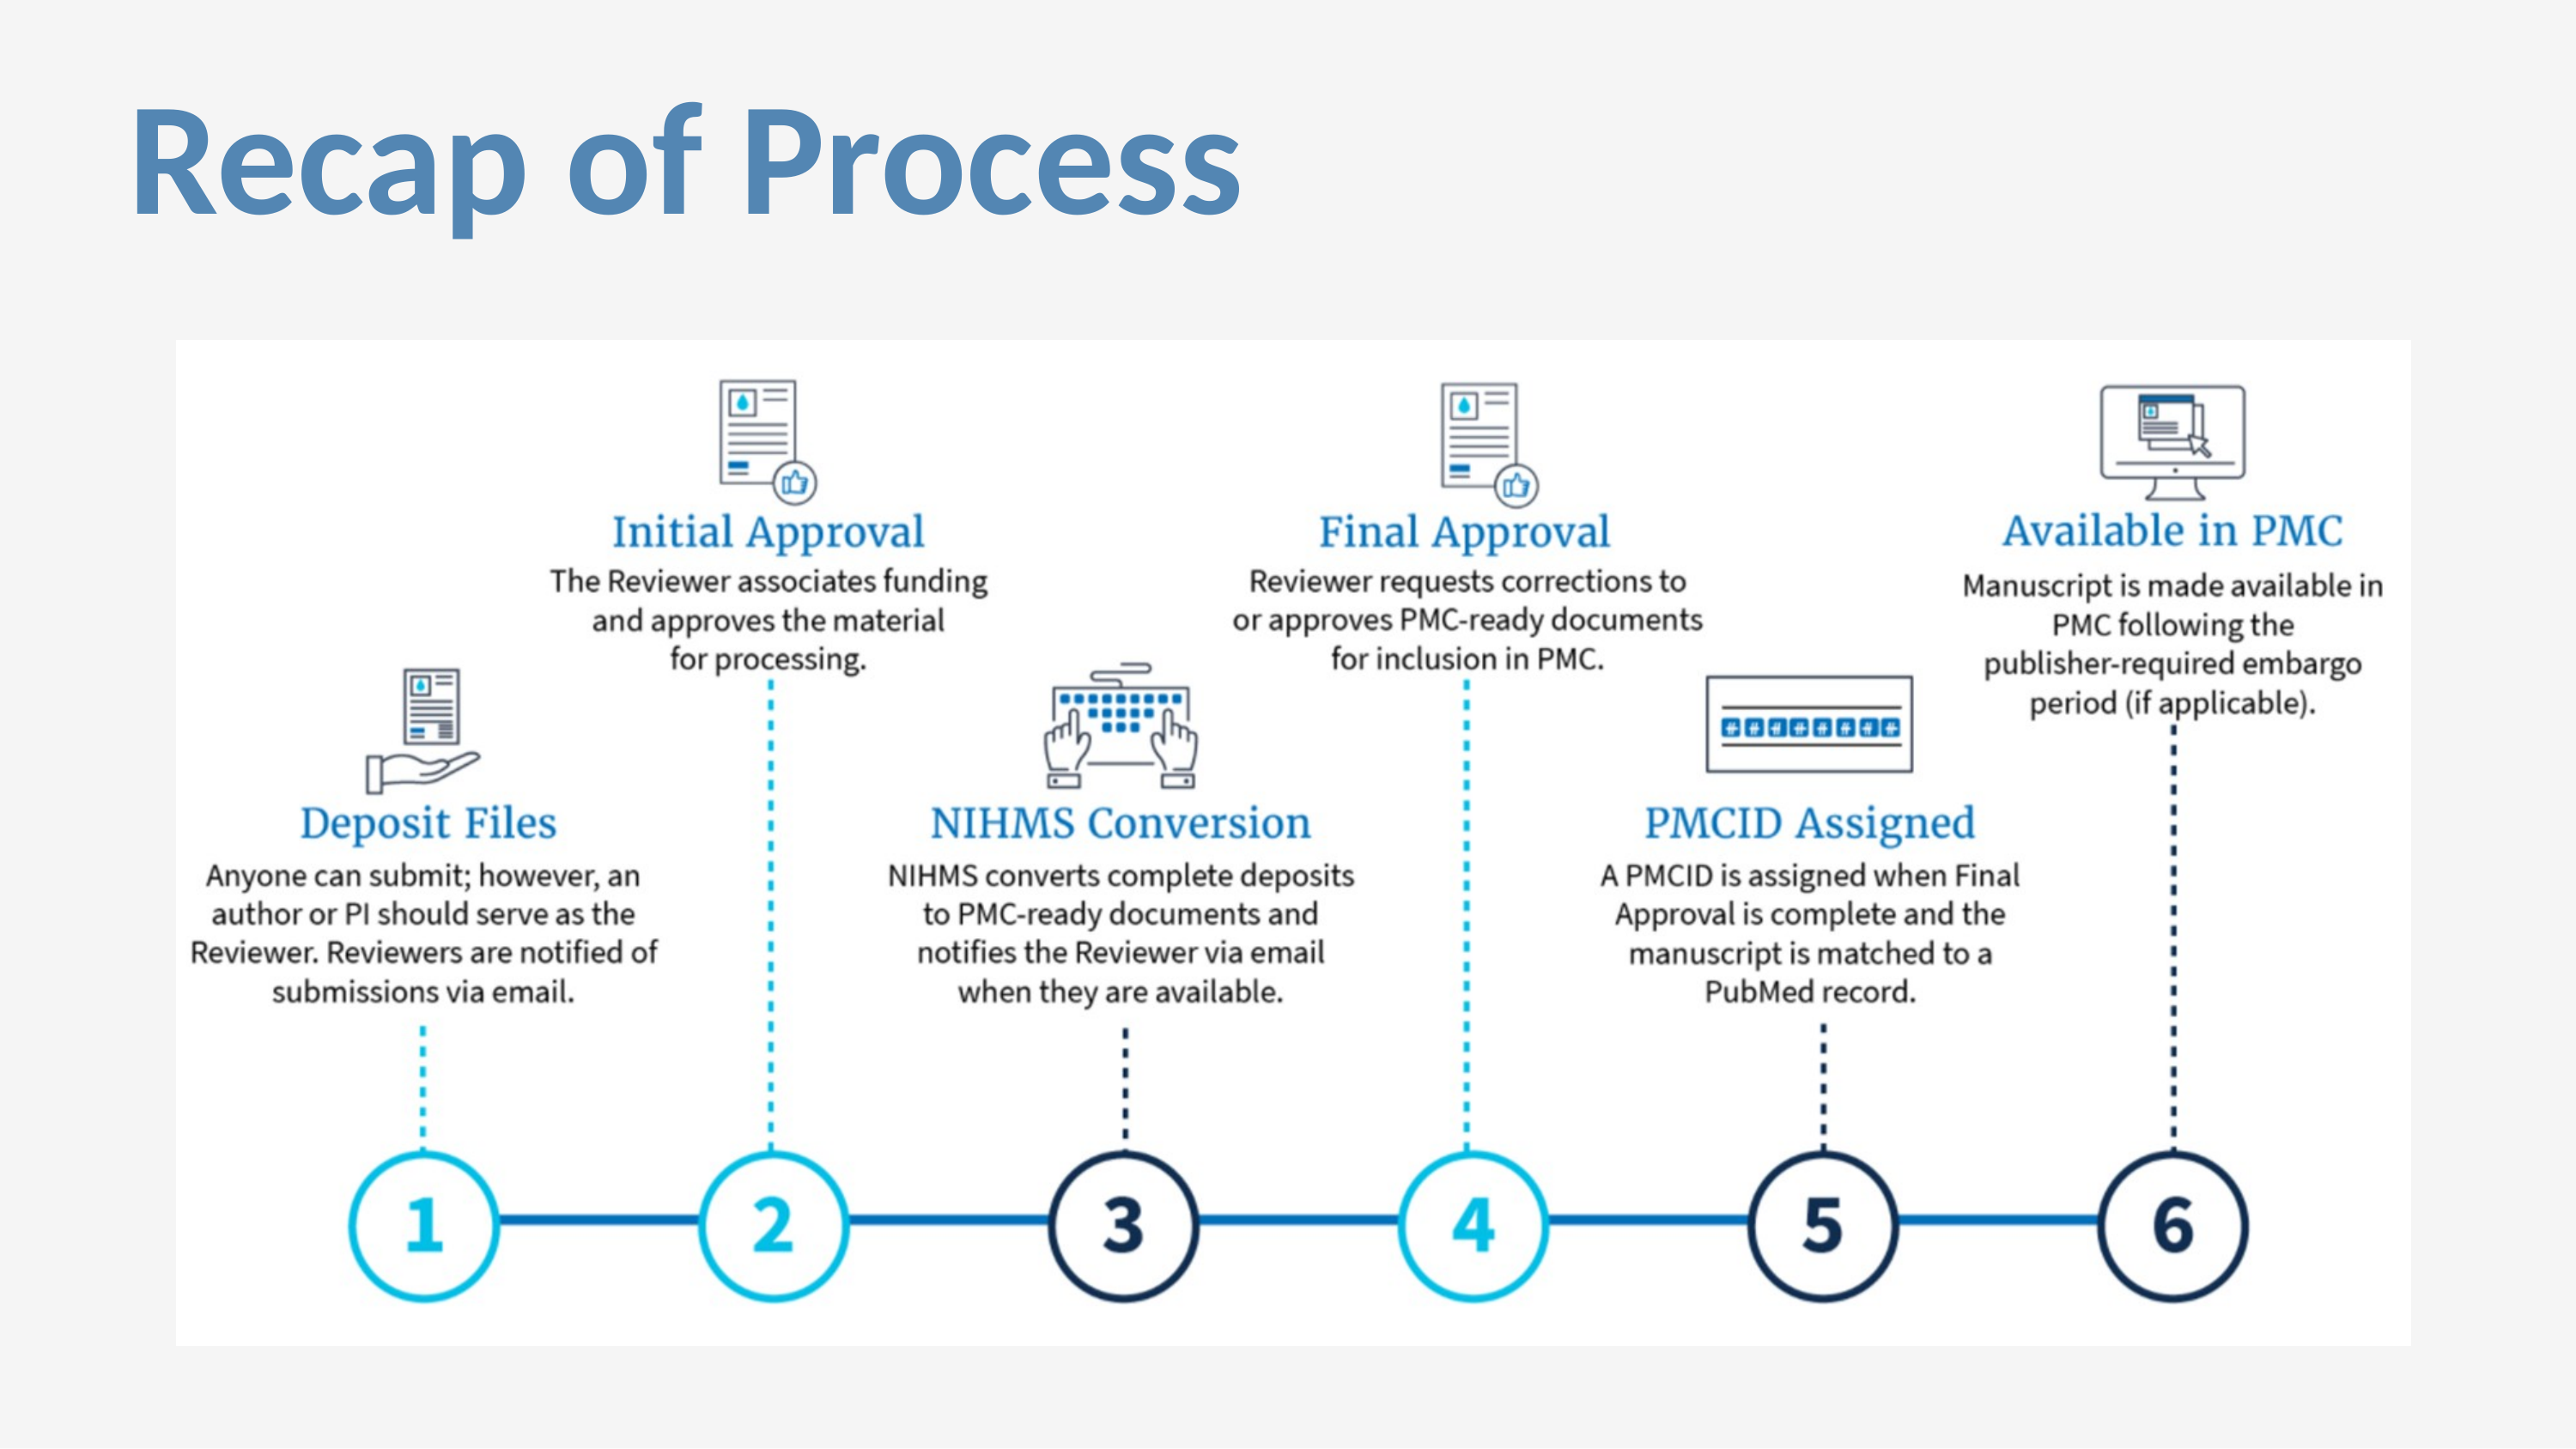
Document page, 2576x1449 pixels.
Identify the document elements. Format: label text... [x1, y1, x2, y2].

title Recap of Process [126, 52, 1366, 296]
picture [176, 340, 2411, 1346]
